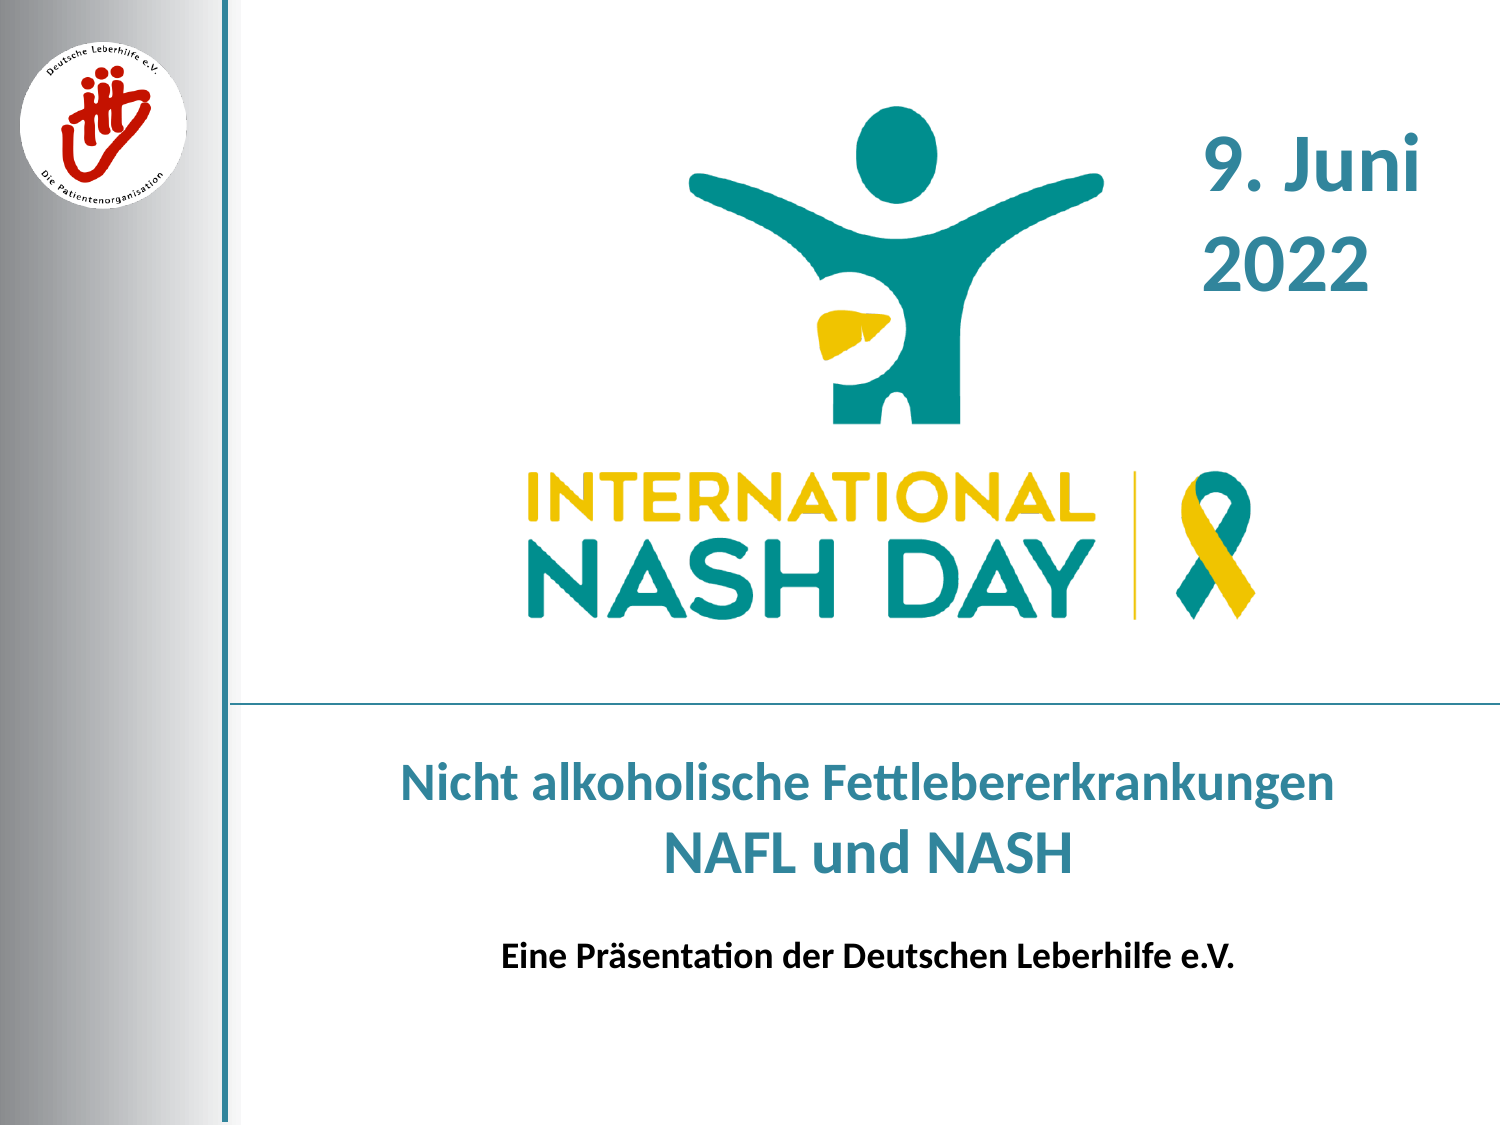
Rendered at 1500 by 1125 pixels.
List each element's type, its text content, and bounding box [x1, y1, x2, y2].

title Nicht alkoholische Fettlebererkrankungen NAFL und NASH Eine Präsentation der Deutschen Leberhilfe e.V. [360, 712, 1377, 965]
text_box 9. Juni 2022 [1381, 100, 1483, 316]
picture [407, 19, 1377, 703]
picture [0, 9, 222, 247]
